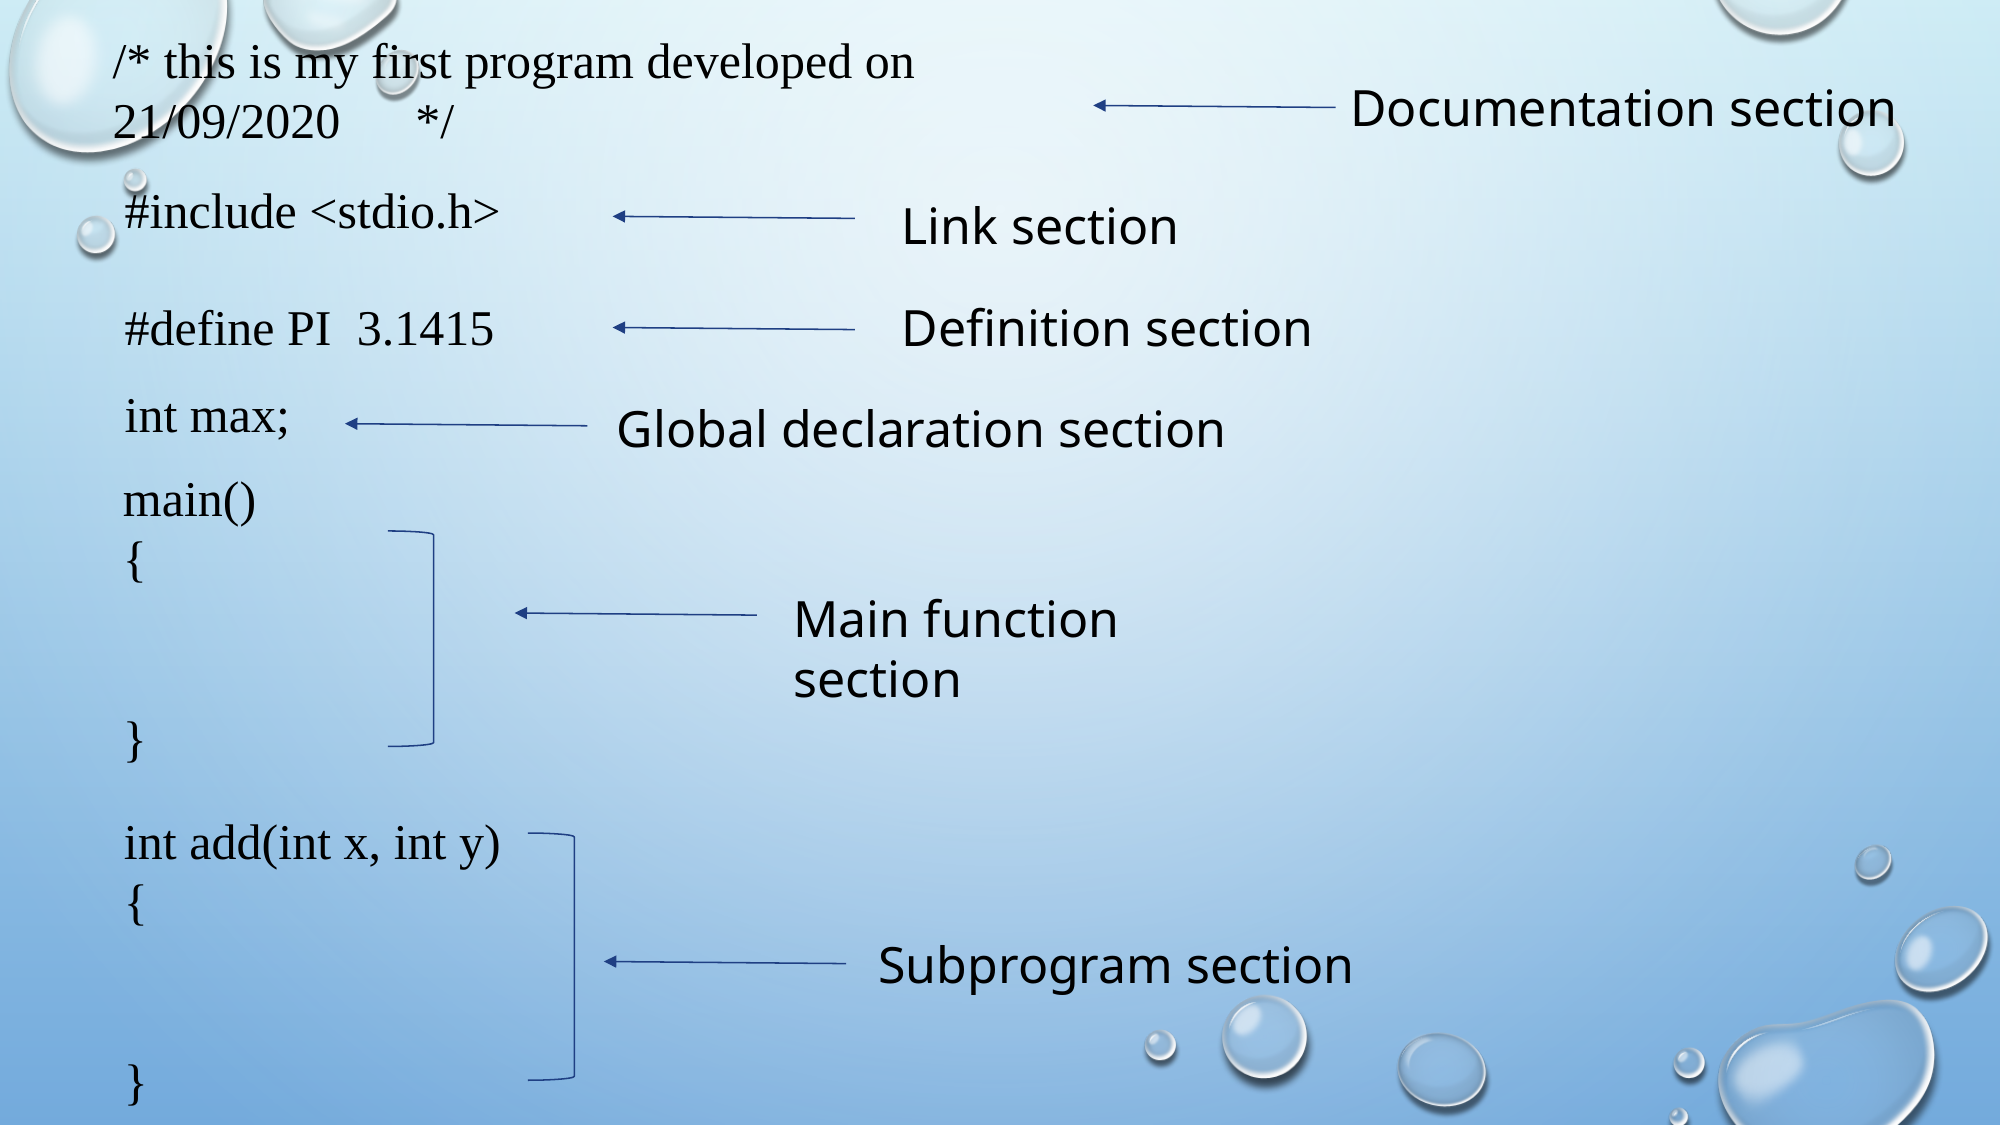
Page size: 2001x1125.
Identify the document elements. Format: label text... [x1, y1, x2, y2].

text_box /* this is my first program developed on 21/09/2020 */ [97, 21, 1015, 157]
text_box [387, 530, 435, 748]
text_box Main function section [778, 580, 1312, 716]
text_box Subprogram section [863, 925, 1396, 1001]
text_box Link section [886, 187, 2000, 262]
text_box #include <stdio.h> [109, 171, 567, 246]
picture [0, 0, 2000, 1125]
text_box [612, 215, 856, 219]
text_box [527, 832, 576, 1082]
text_box main() { } [108, 459, 601, 835]
text_box Documentation section [1335, 69, 2000, 145]
text_box #define PI 3.1415 [109, 288, 548, 364]
text_box int add(int x, int y) { } [109, 835, 587, 1125]
text_box Global declaration section [602, 390, 1444, 465]
text_box int max; [109, 375, 507, 450]
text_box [514, 612, 757, 616]
text_box Definition section [886, 289, 1729, 365]
